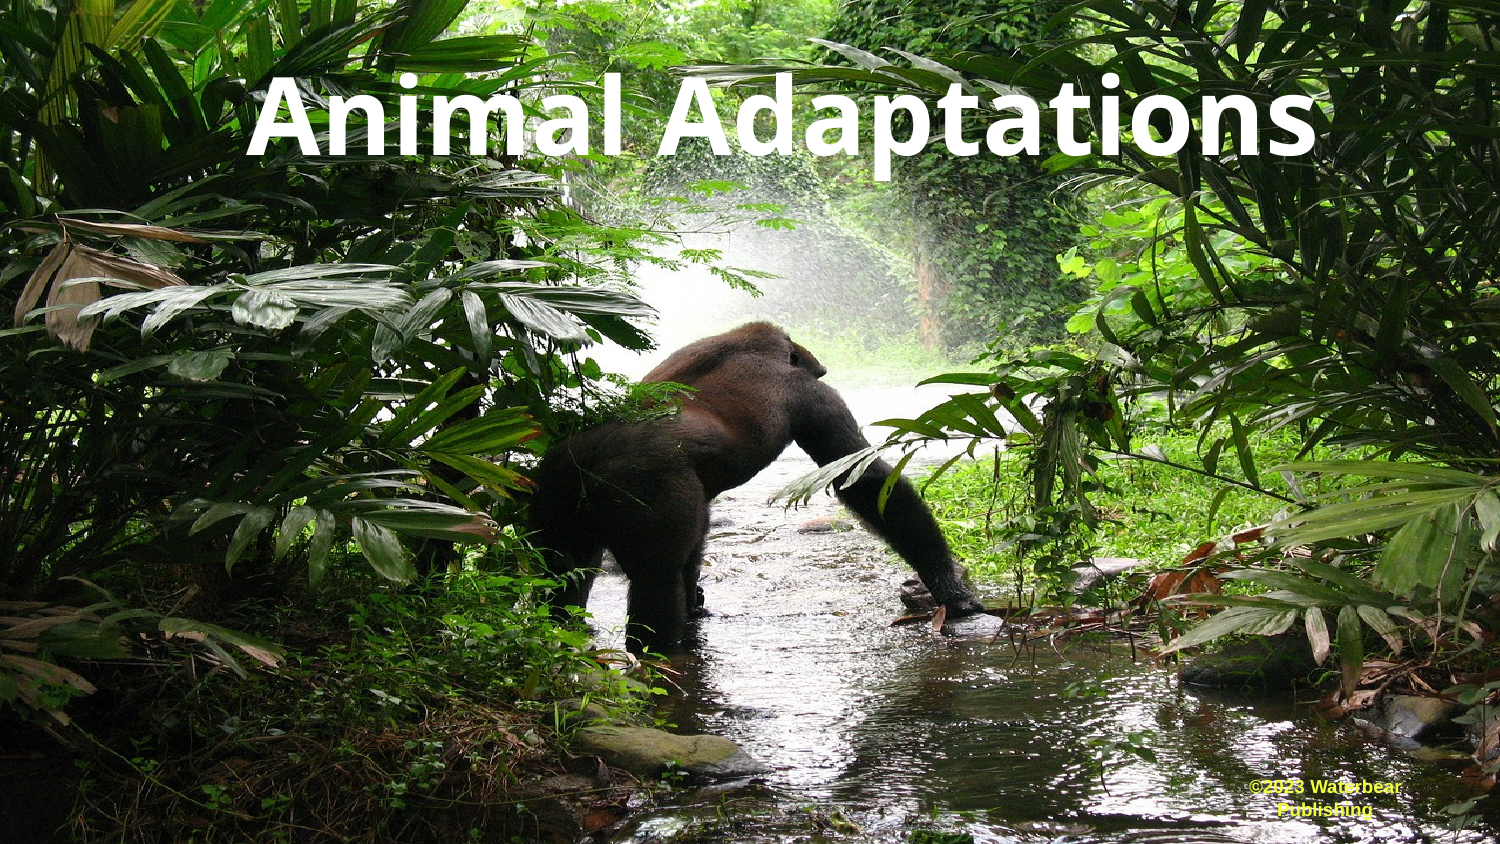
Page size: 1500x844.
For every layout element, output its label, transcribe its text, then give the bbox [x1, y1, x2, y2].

text_box ©2023 Waterbear Publishing [1197, 760, 1453, 836]
picture [0, 0, 1500, 844]
title Animal Adaptations [84, 0, 1482, 193]
